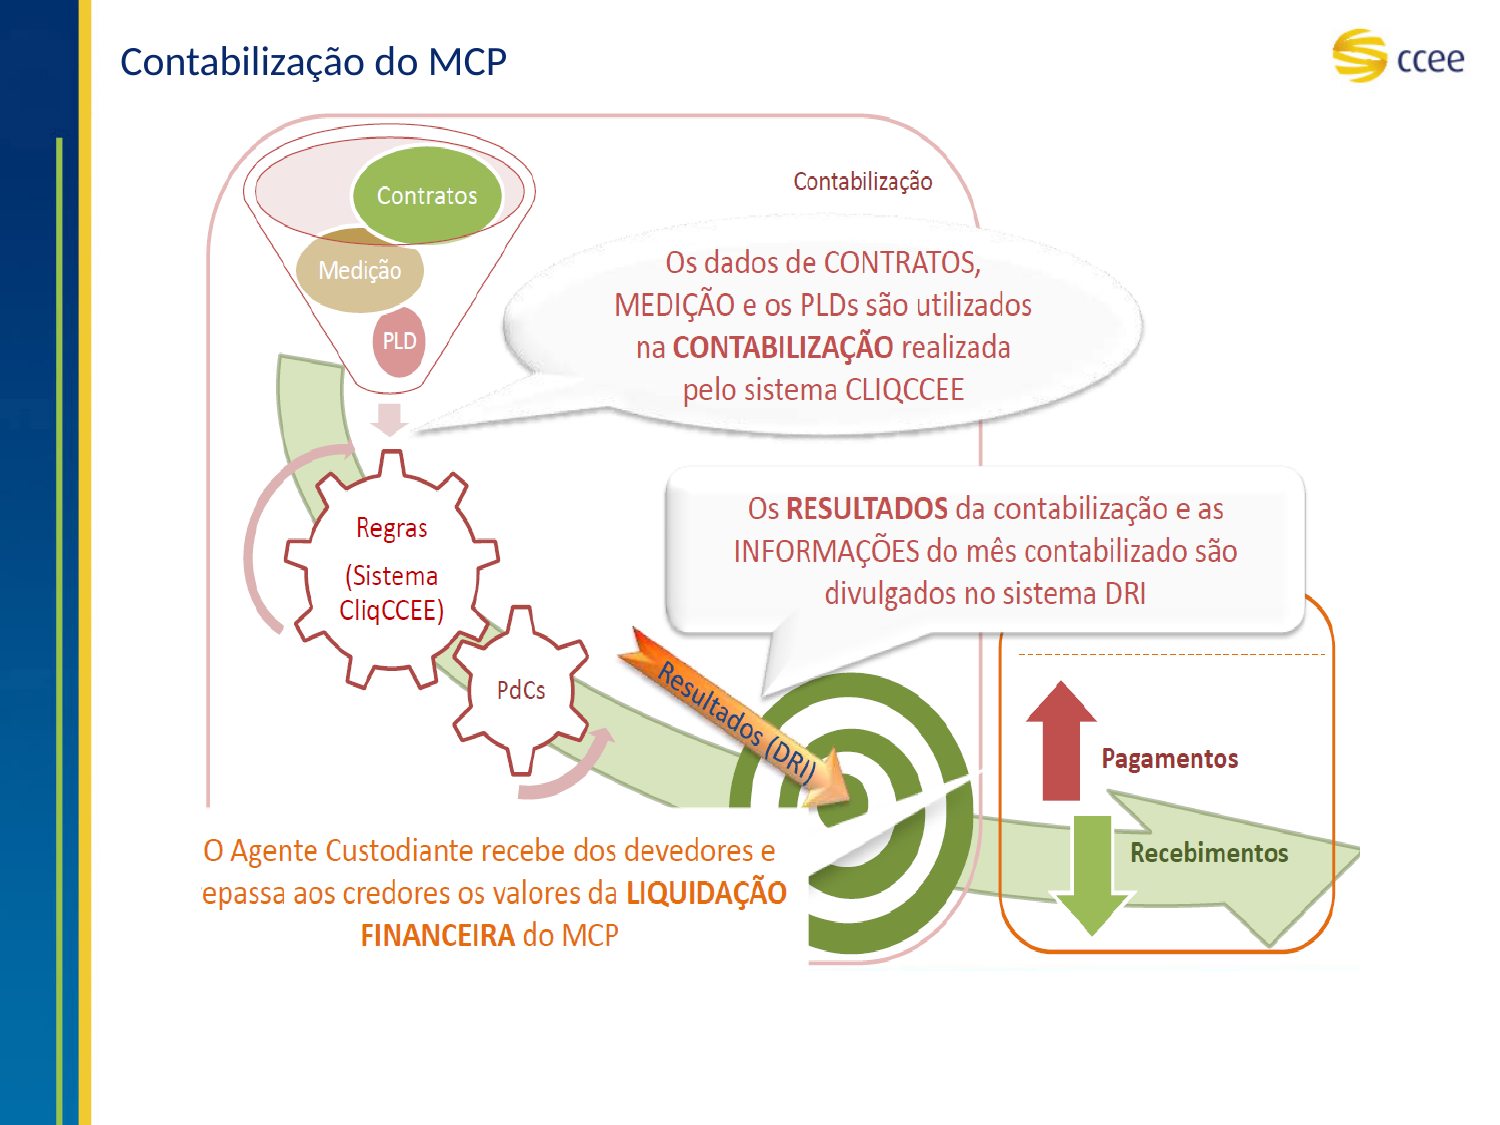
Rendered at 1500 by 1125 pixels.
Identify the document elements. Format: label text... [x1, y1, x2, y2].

title Contabilização do MCP [105, 23, 1336, 94]
picture [0, 0, 1498, 1125]
